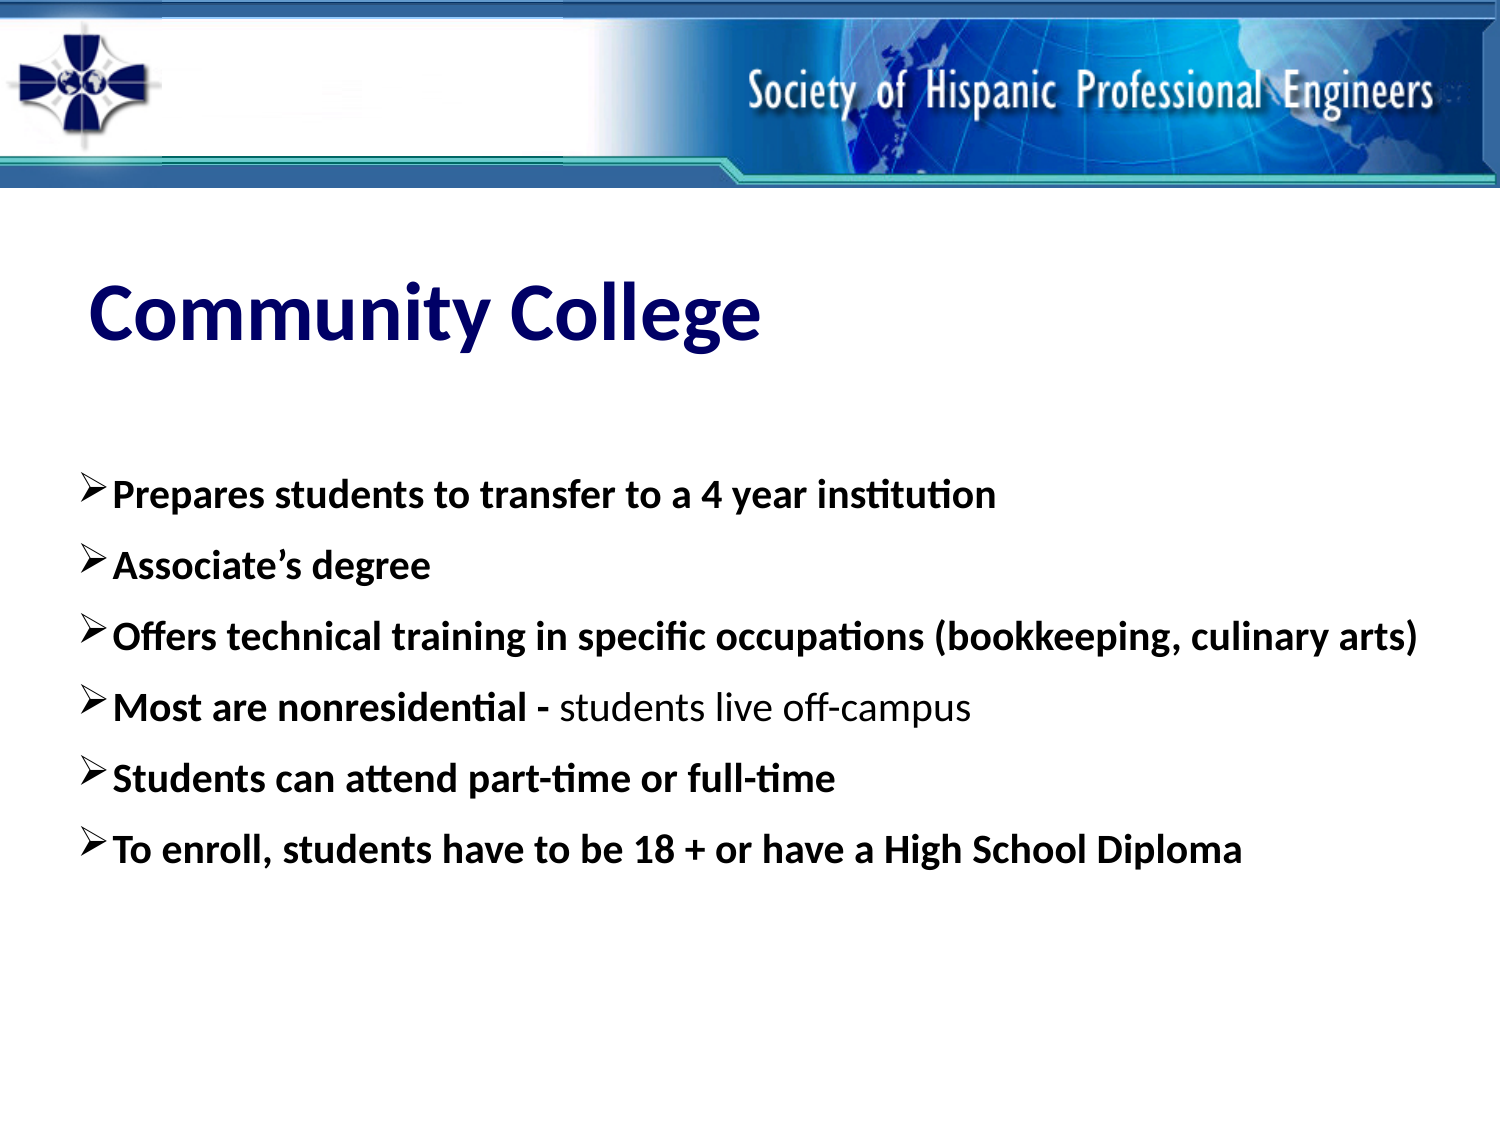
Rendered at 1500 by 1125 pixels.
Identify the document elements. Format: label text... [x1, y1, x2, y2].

text_box Community College [74, 249, 1500, 365]
text_box Prepares students to transfer to a 4 year institution Associate’s degree Offers technical training in specific occupations (bookkeeping, culinary arts) Most are nonresidential - students live off-campus Students can attend part-time or full-time To enroll, students have to be 18 + or have a High School Diploma [62, 459, 1438, 879]
picture [0, 0, 1500, 188]
